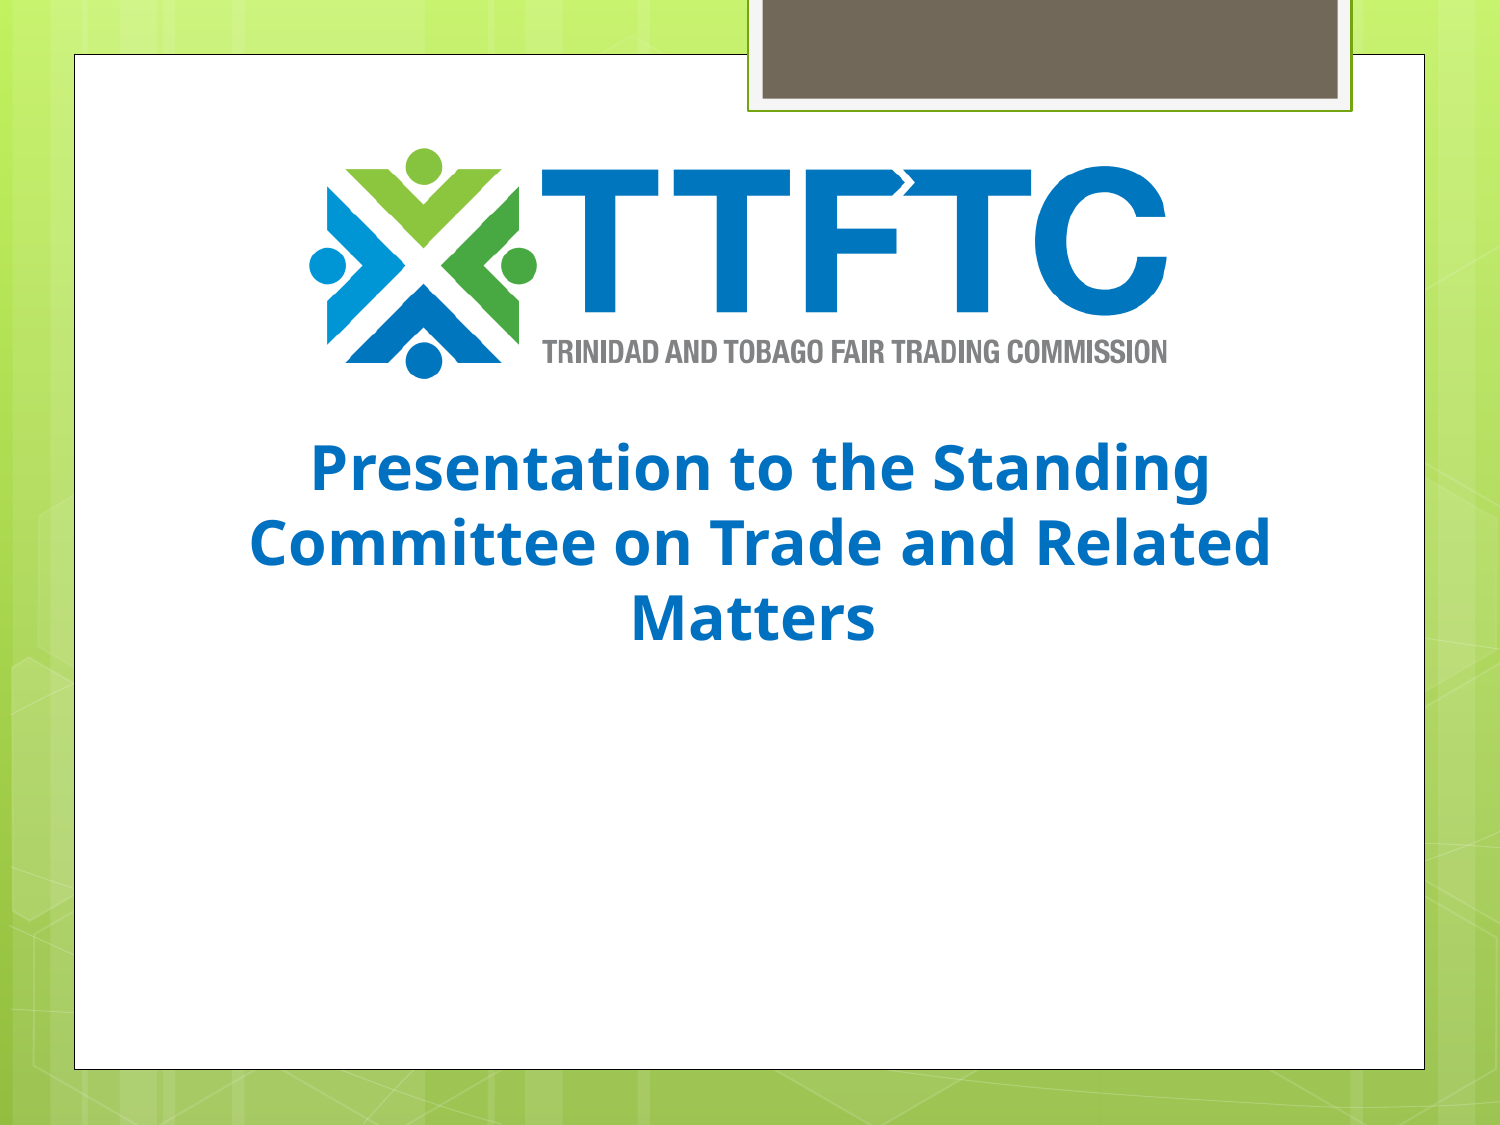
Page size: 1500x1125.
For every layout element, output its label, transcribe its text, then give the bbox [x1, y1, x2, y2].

picture [265, 136, 1235, 405]
list Presentation to the Standing Committee on Trade and Related Matters [183, 420, 1329, 776]
